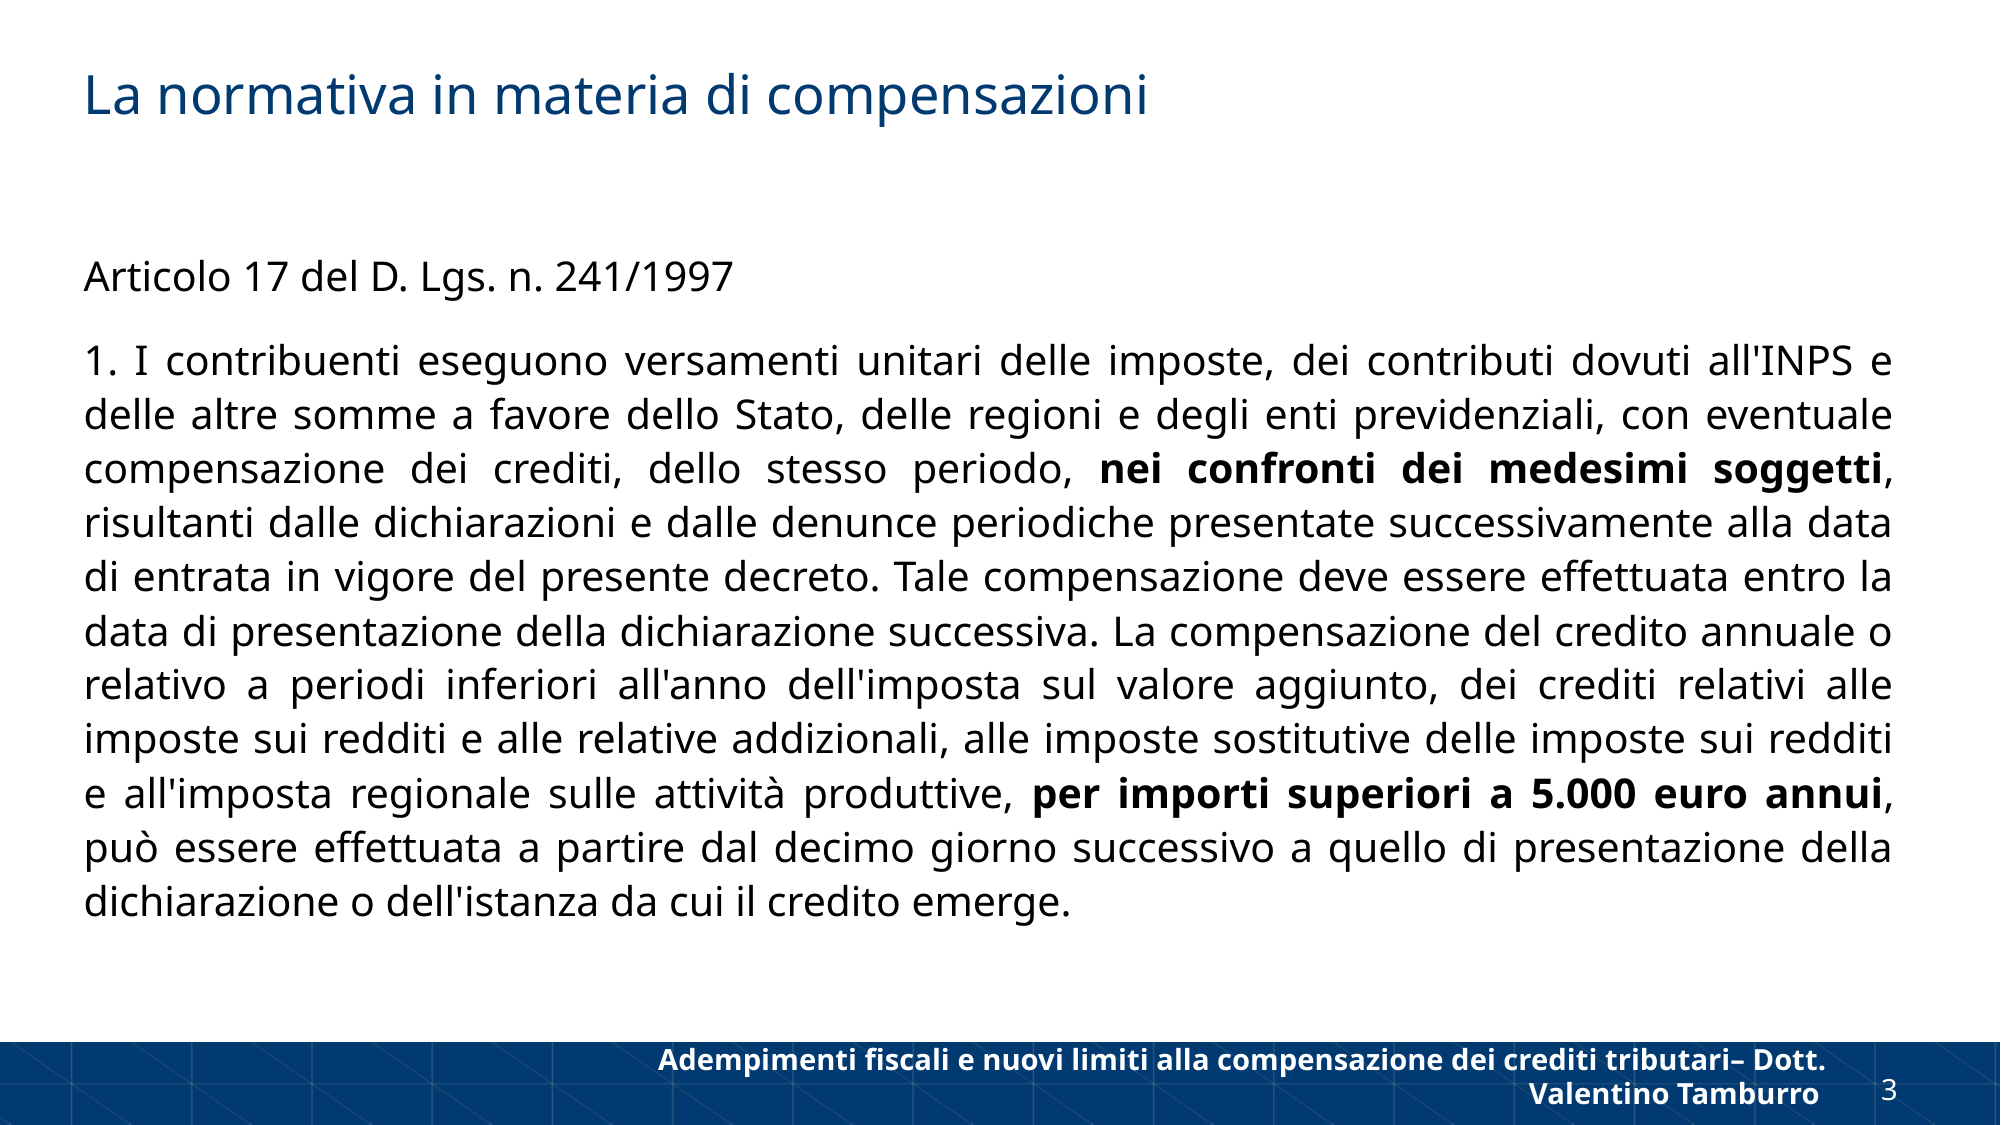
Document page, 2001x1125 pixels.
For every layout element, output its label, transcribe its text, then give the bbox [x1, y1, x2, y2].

footer Adempimenti fiscali e nuovi limiti alla compensazione dei crediti tributari– Dott. Valentino Tamburro [564, 1051, 1768, 1111]
picture [0, 1042, 2000, 1125]
slide_number 3 [1768, 1051, 1910, 1111]
title La normativa in materia di compensazioni [68, 59, 1976, 136]
list Articolo 17 del D. Lgs. n. 241/1997 1. I contribuenti eseguono versamenti unitari delle imposte, dei contributi dovuti all'INPS e delle altre somme a favore dello Stato, delle regioni e degli enti previdenziali, con eventuale compensazione dei crediti, dello stesso periodo, nei confronti dei medesimi soggetti, risultanti dalle dichiarazioni e dalle denunce periodiche presentate successivamente alla data di entrata in vigore del presente decreto. Tale compensazione deve essere effettuata entro la data di presentazione della dichiarazione successiva. La compensazione del credito annuale o relativo a periodi inferiori all'anno dell'imposta sul valore aggiunto, dei crediti relativi alle imposte sui redditi e alle relative addizionali, alle imposte sostitutive delle imposte sui redditi e all'imposta regionale sulle attività produttive, per importi superiori a 5.000 euro annui, può essere effettuata a partire dal decimo giorno successivo a quello di presentazione della dichiarazione o dell'istanza da cui il credito emerge. [68, 157, 1910, 945]
